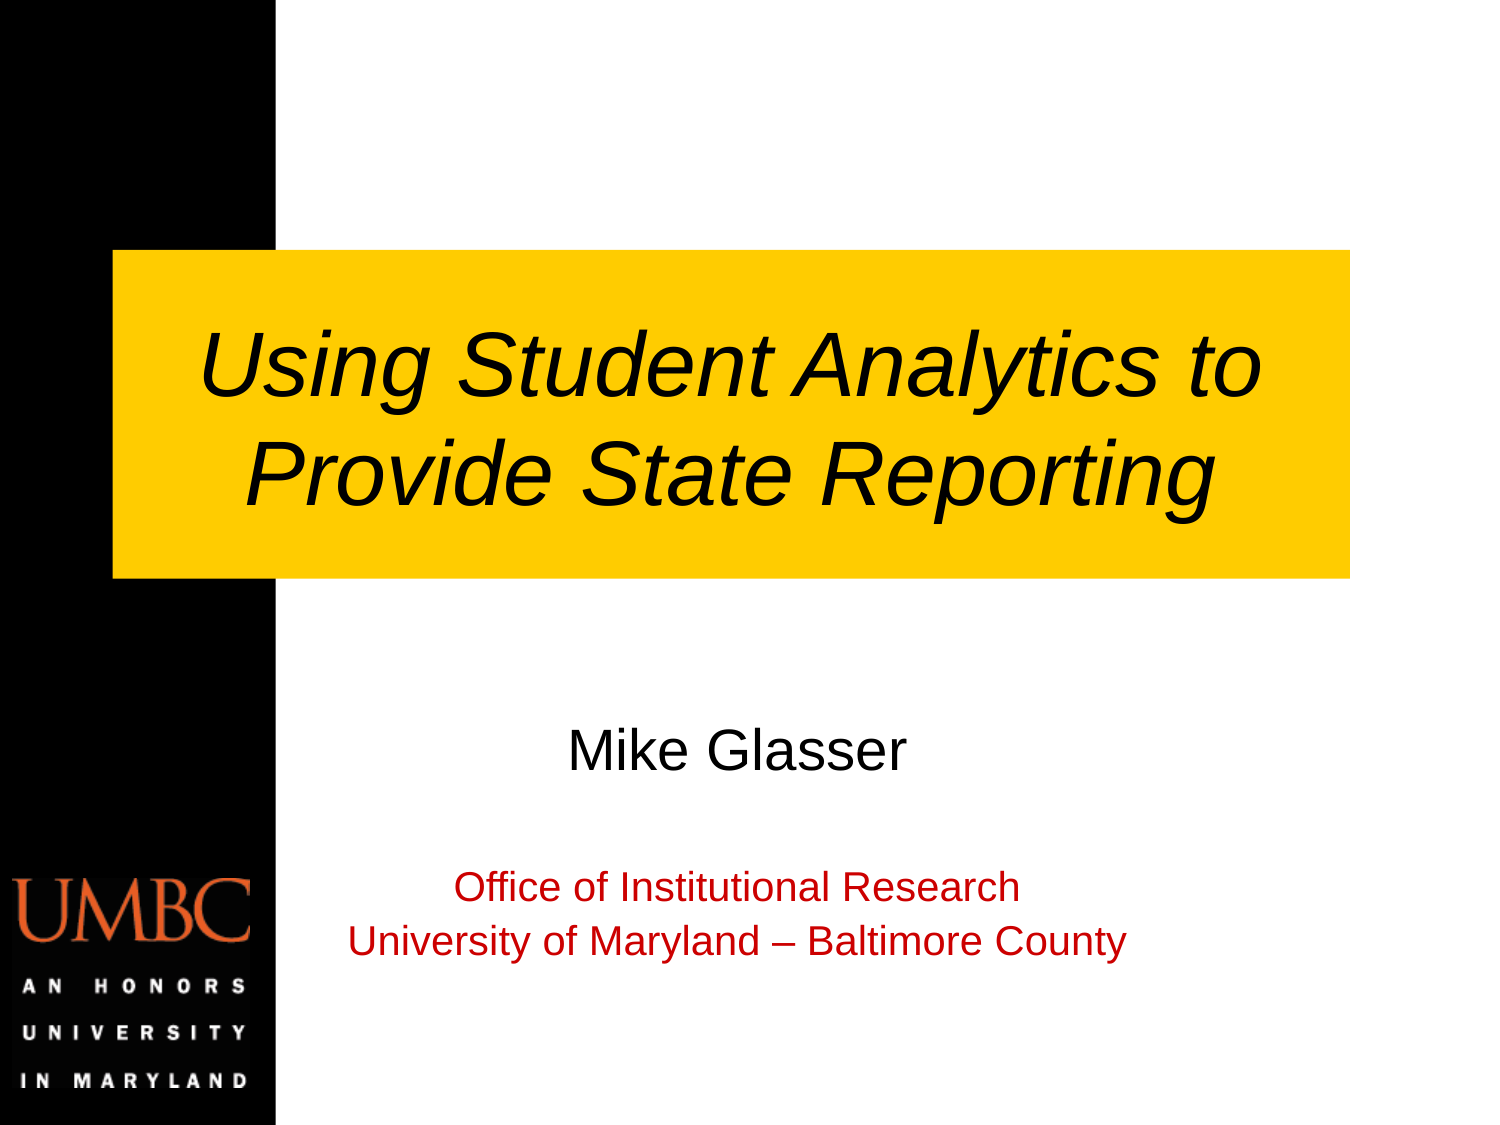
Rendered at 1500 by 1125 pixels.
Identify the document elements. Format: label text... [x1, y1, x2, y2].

picture [12, 878, 250, 1088]
subtitle Mike Glasser Office of Institutional Research University of Maryland – Baltimore County [212, 712, 1263, 1000]
title Using Student Analytics to Provide State Reporting [112, 249, 1350, 579]
